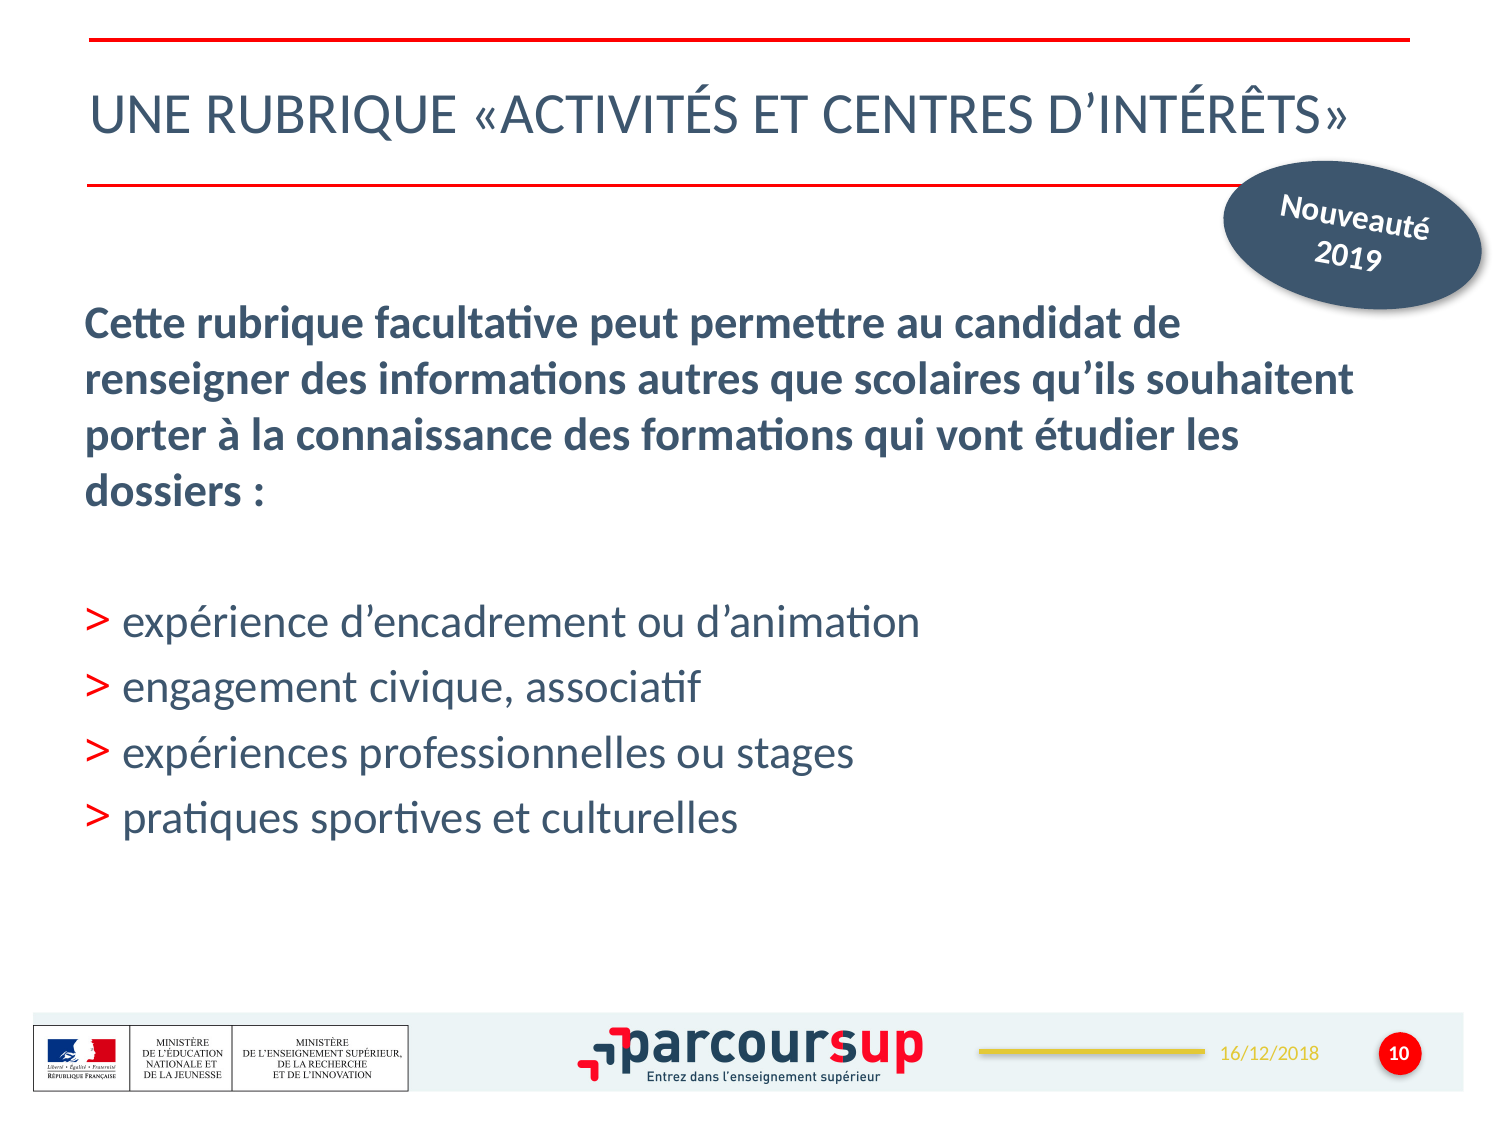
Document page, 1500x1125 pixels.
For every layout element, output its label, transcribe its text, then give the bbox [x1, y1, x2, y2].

title Une rubrique «Activités et centres d’intérêts» [74, 48, 1430, 184]
slide_number 10 [1368, 1031, 1430, 1074]
text_box Cette rubrique facultative peut permettre au candidat de renseigner des informations autres que scolaires qu’ils souhaitent porter à la connaissance des formations qui vont étudier les dossiers : expérience d’encadrement ou d’animation engagement civique, associatif expériences professionnelles ou stages pratiques sportives et culturelles [69, 284, 1409, 926]
picture [0, 0, 1499, 1124]
text_box Nouveauté 2019 [1222, 160, 1483, 311]
